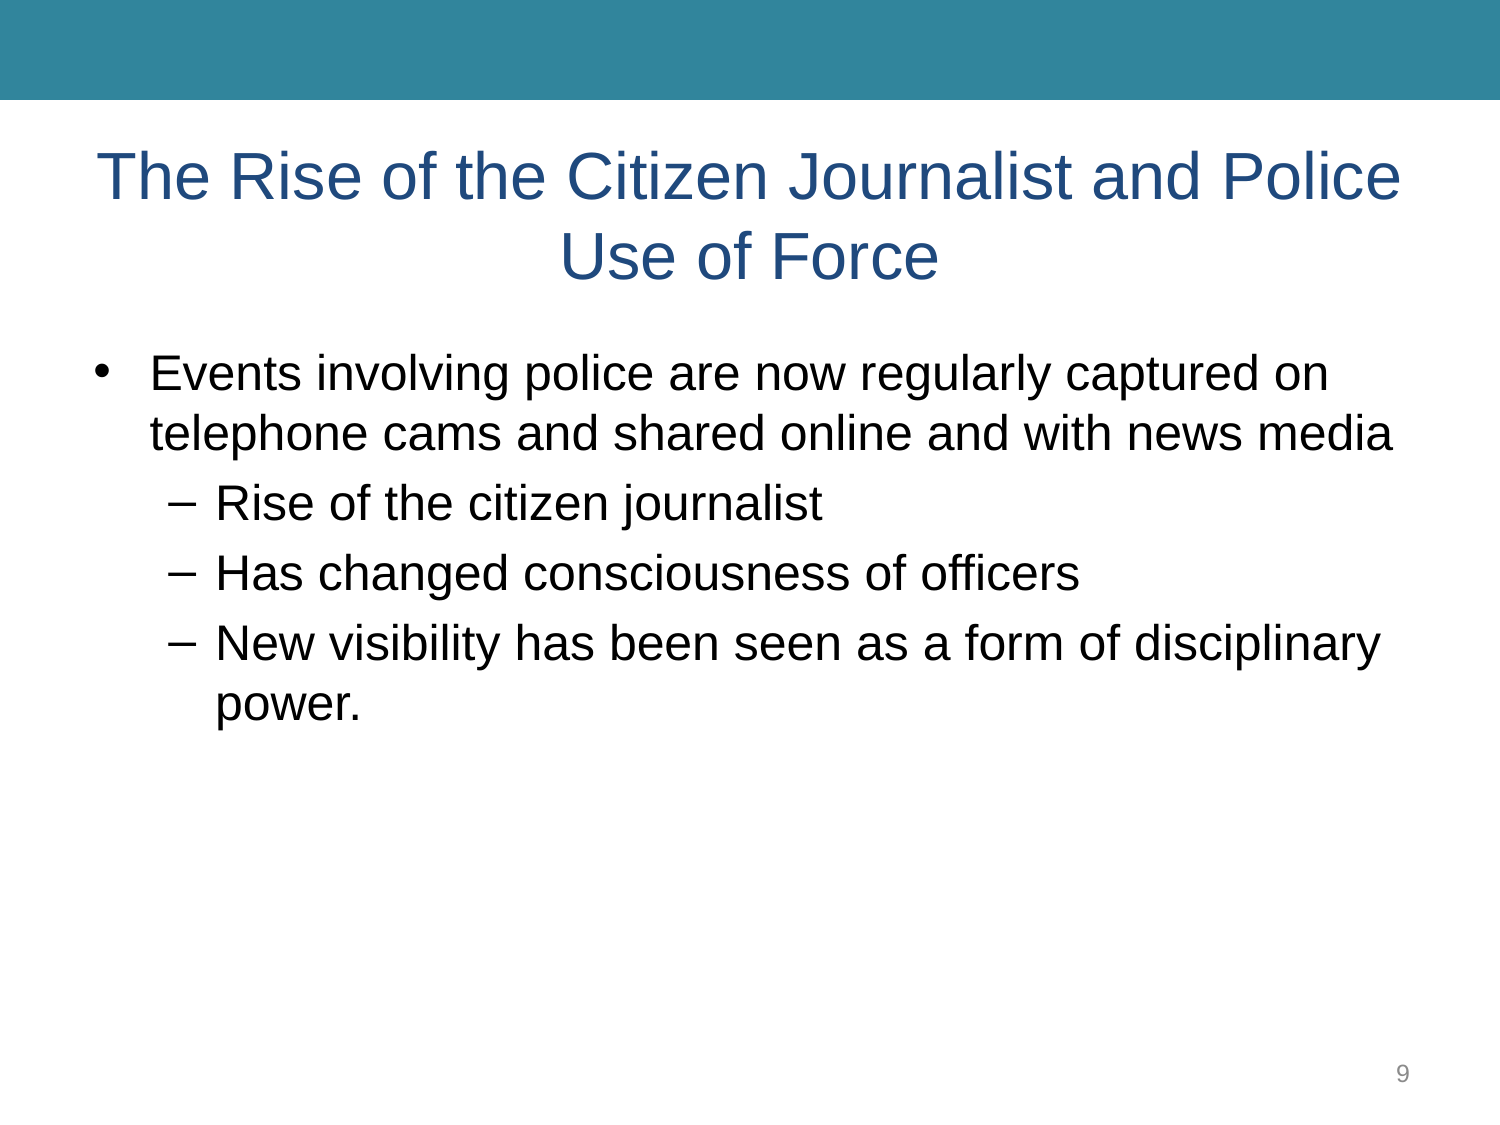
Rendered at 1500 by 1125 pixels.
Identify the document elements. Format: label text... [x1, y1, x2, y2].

title The Rise of the Citizen Journalist and Police Use of Force [75, 112, 1425, 313]
list Events involving police are now regularly captured on telephone cams and shared online and with news media Rise of the citizen journalist Has changed consciousness of officers New visibility has been seen as a form of disciplinary power. [78, 333, 1429, 1076]
slide_number 9 [1350, 1042, 1425, 1103]
